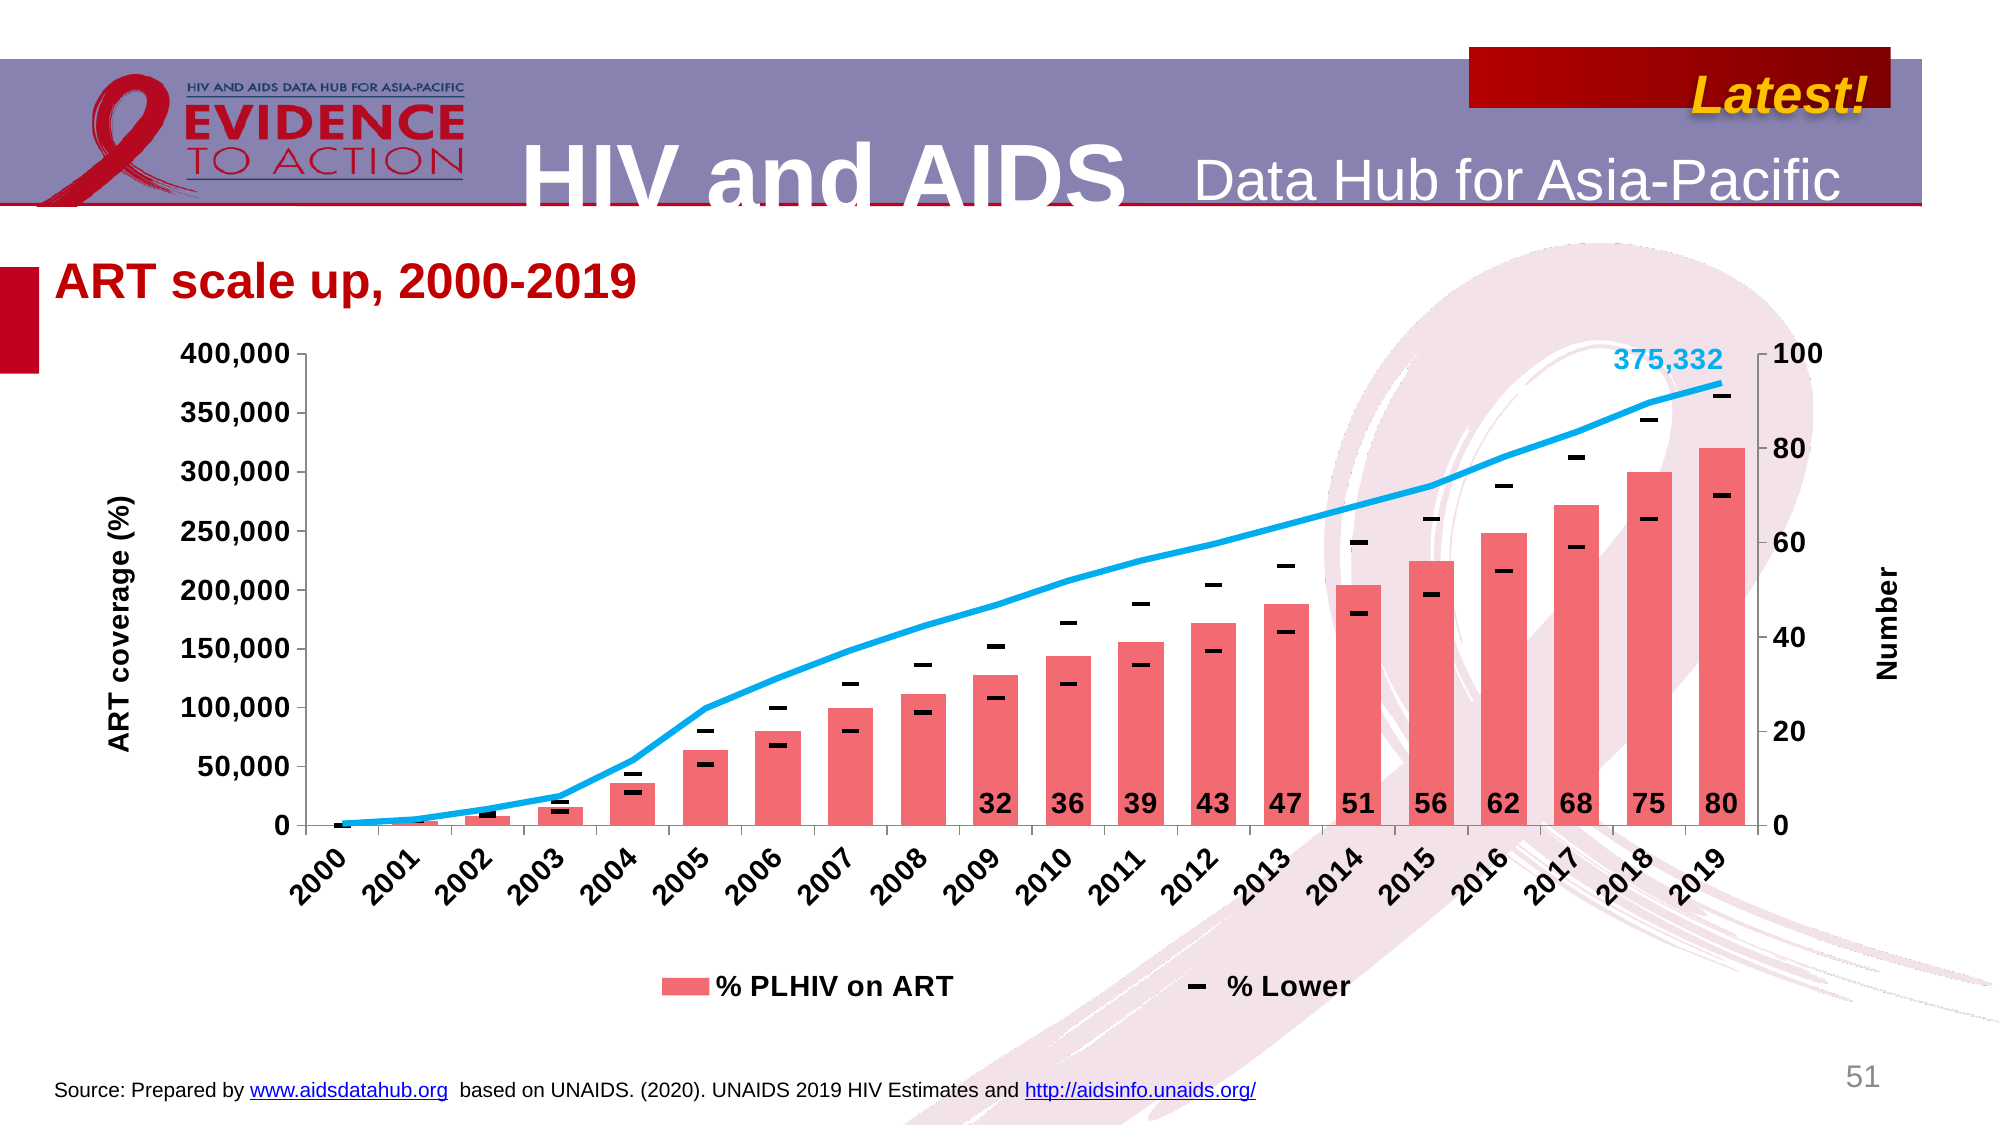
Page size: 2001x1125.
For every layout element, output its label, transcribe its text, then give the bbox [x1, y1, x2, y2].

text_box Source: Prepared by www.aidsdatahub.org based on UNAIDS. (2020). UNAIDS 2019 HIV Estimates and http://aidsinfo.unaids.org/ [34, 1066, 1850, 1112]
chart [79, 286, 1921, 1068]
picture [11, 74, 469, 207]
picture [706, 181, 2000, 1125]
slide_number 51 [1850, 1078, 1900, 1103]
title ART scale up, 2000-2019 [34, 238, 1873, 322]
